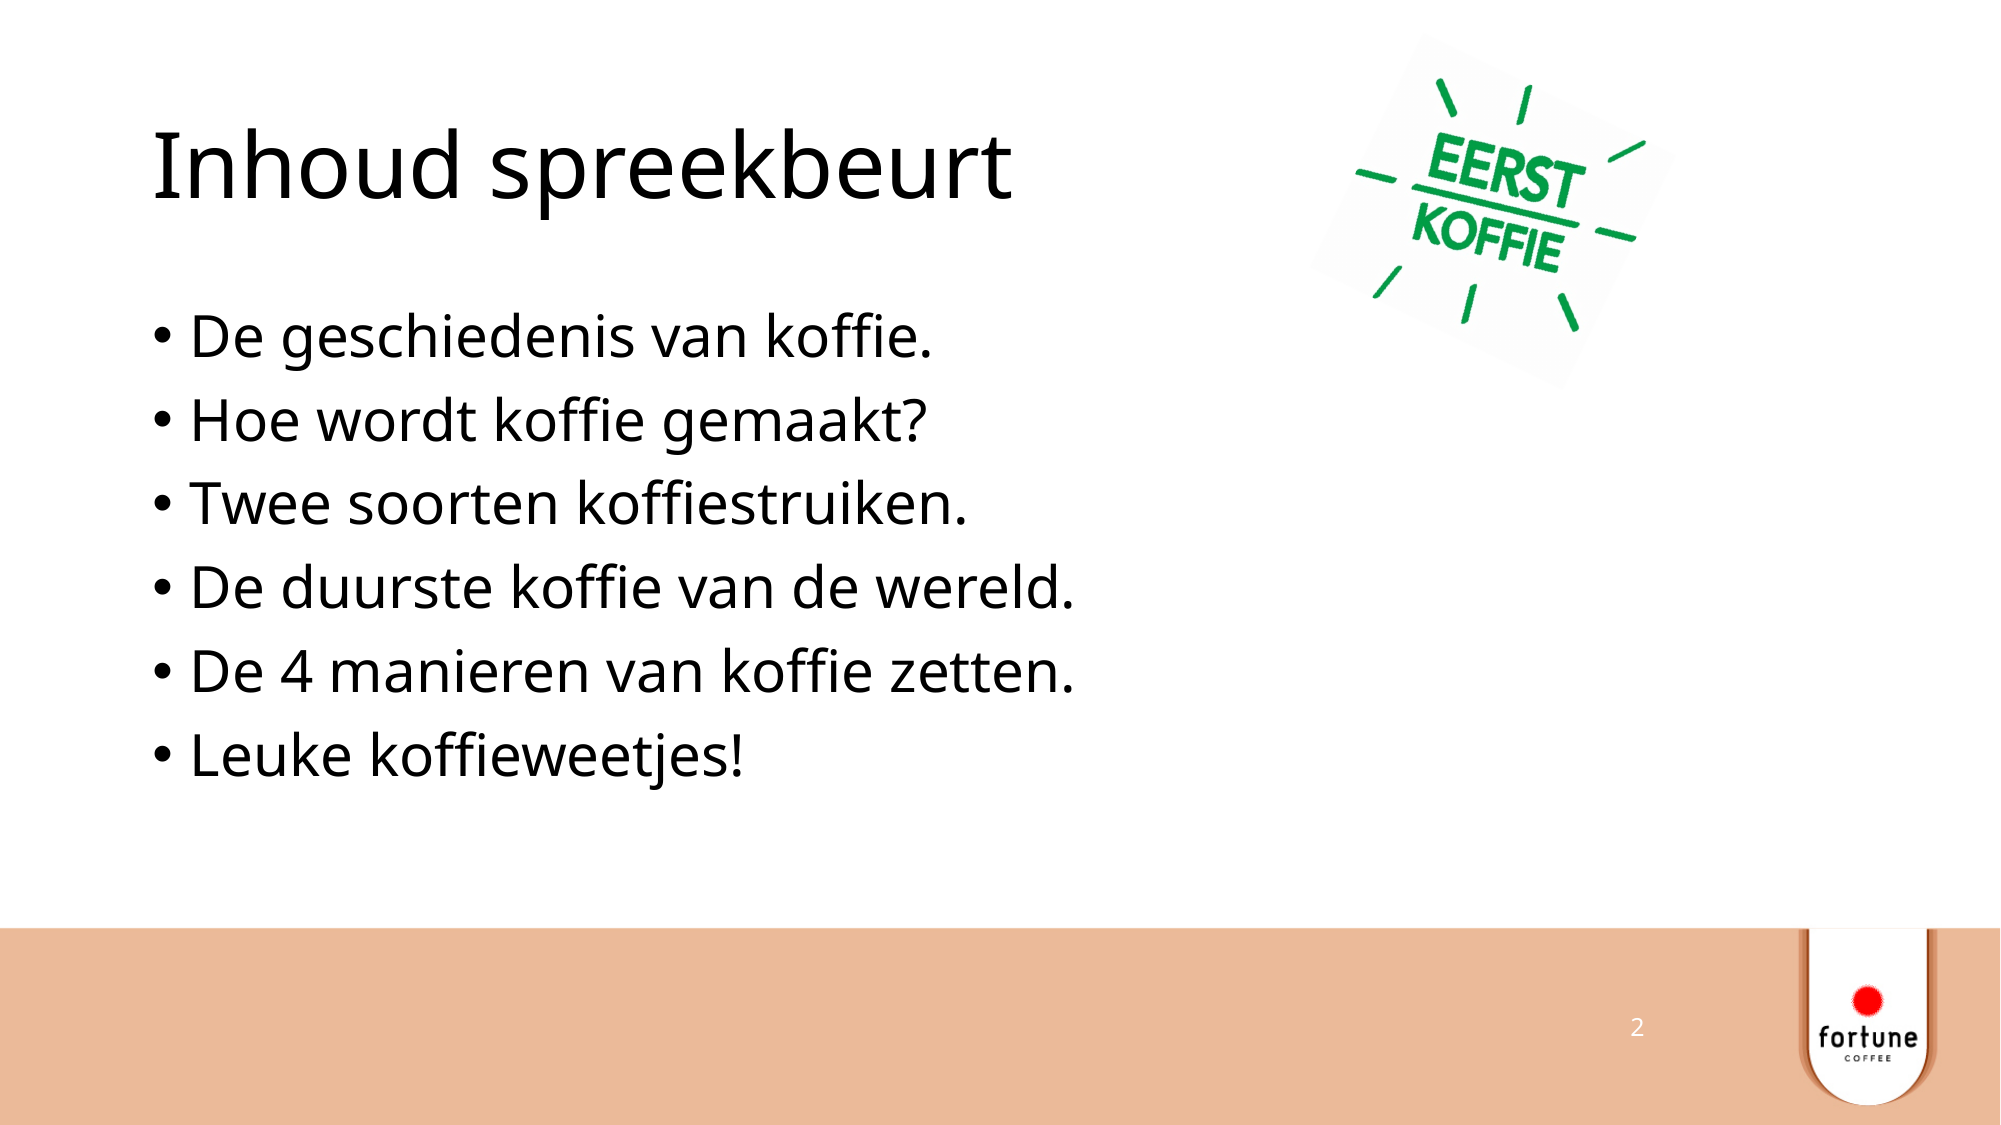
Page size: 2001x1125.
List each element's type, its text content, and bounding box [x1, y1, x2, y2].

title Inhoud spreekbeurt [1480, 59, 1863, 278]
list De geschiedenis van koffie. Hoe wordt koffie gemaakt? Twee soorten koffiestruiken. De duurste koffie van de wereld. De 4 manieren van koffie zetten. Leuke koffieweetjes! [137, 299, 1863, 890]
slide_number 2 [1412, 998, 1863, 1059]
title Inhoud spreekbeurt [137, 59, 1410, 278]
picture [0, 0, 2001, 1125]
